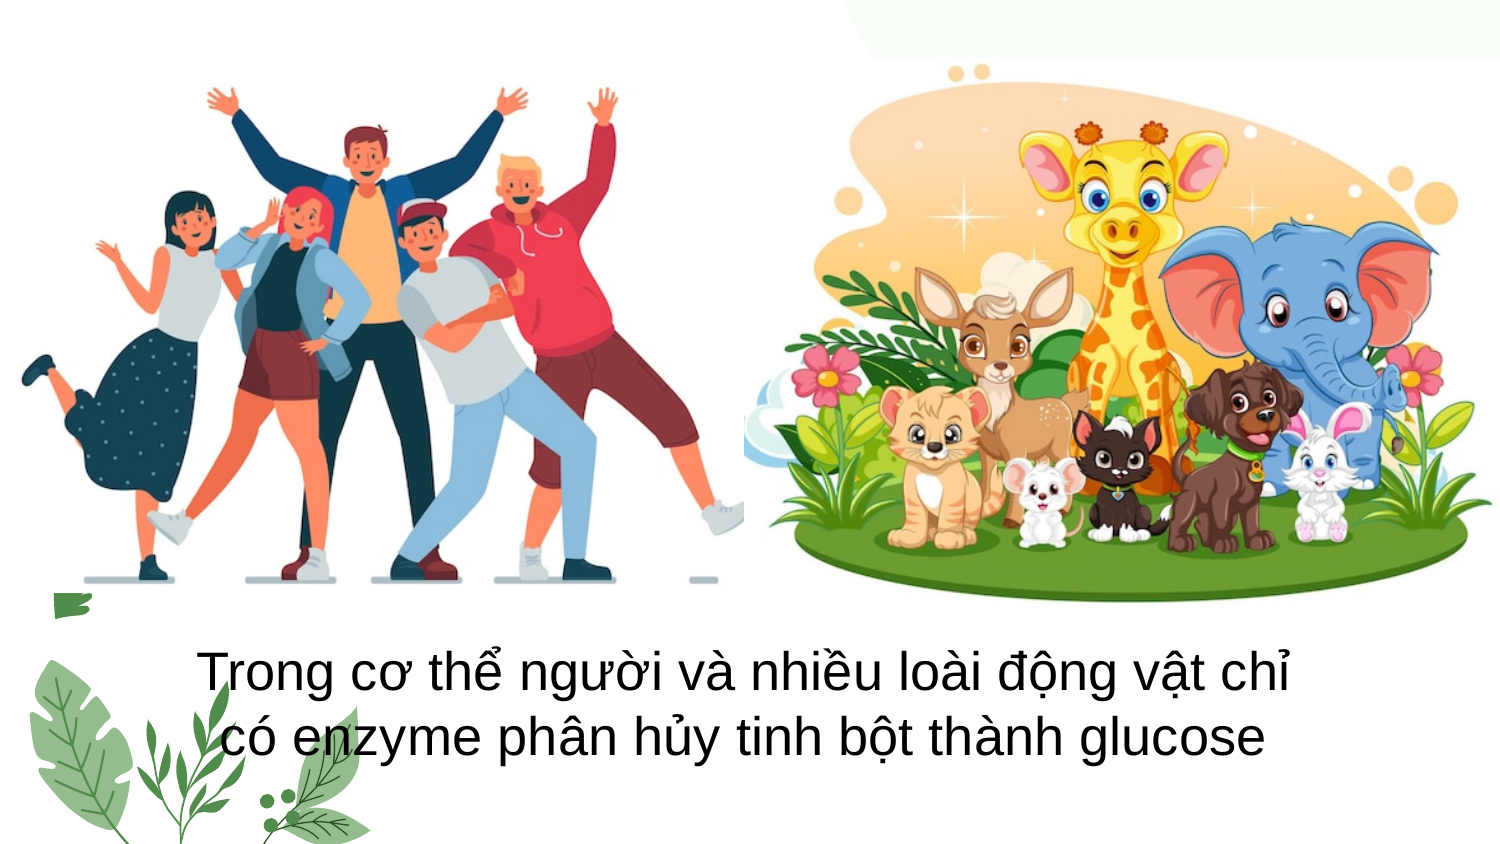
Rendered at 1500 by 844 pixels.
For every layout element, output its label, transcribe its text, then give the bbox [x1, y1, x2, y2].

text_box Trong cơ thể người và nhiều loài động vật chỉ có enzyme phân hủy tinh bột thành glucose [153, 629, 1335, 774]
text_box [0, 58, 1500, 609]
